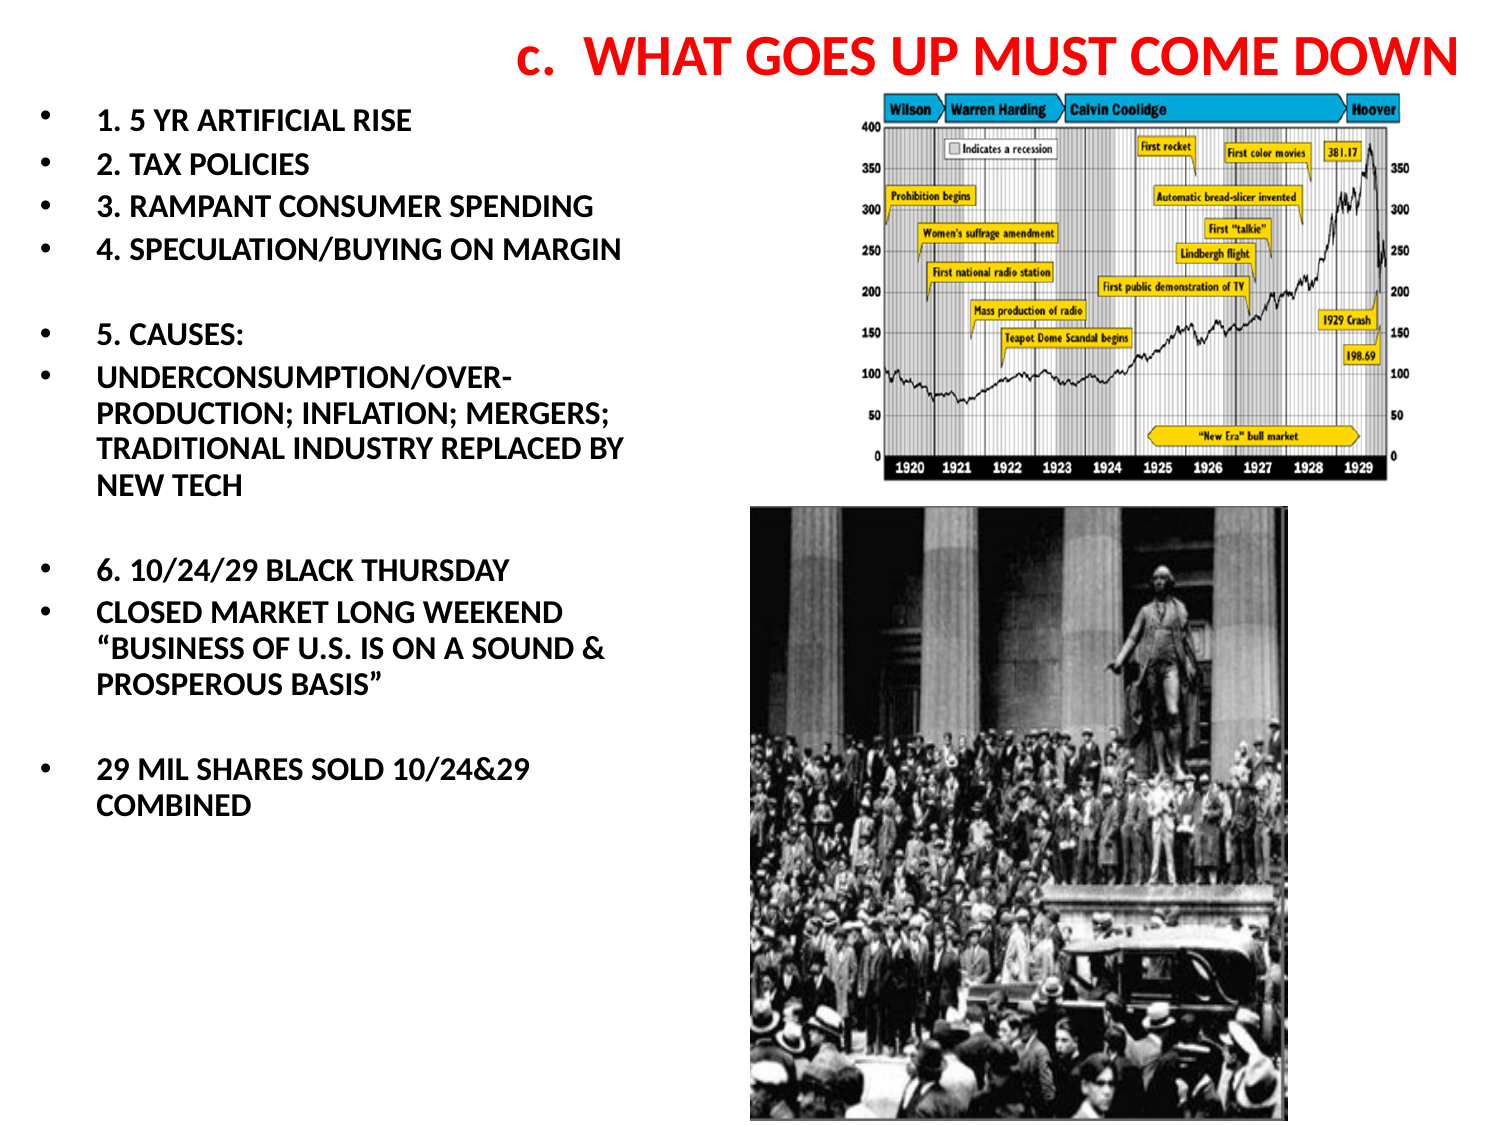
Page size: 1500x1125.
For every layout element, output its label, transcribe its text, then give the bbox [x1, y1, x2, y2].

title c. WHAT GOES UP MUST COME DOWN [474, 0, 1475, 175]
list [749, 505, 1288, 1121]
picture [851, 90, 1423, 483]
list 1. 5 YR ARTIFICIAL RISE 2. TAX POLICIES 3. RAMPANT CONSUMER SPENDING 4. SPECULATION/BUYING ON MARGIN 5. CAUSES: UNDERCONSUMPTION/OVER-PRODUCTION; INFLATION; MERGERS; TRADITIONAL INDUSTRY REPLACED BY NEW TECH 6. 10/24/29 BLACK THURSDAY CLOSED MARKET LONG WEEKEND “BUSINESS OF U.S. IS ON A SOUND & PROSPEROUS BASIS” 29 MIL SHARES SOLD 10/24&29 COMBINED [24, 87, 688, 1005]
